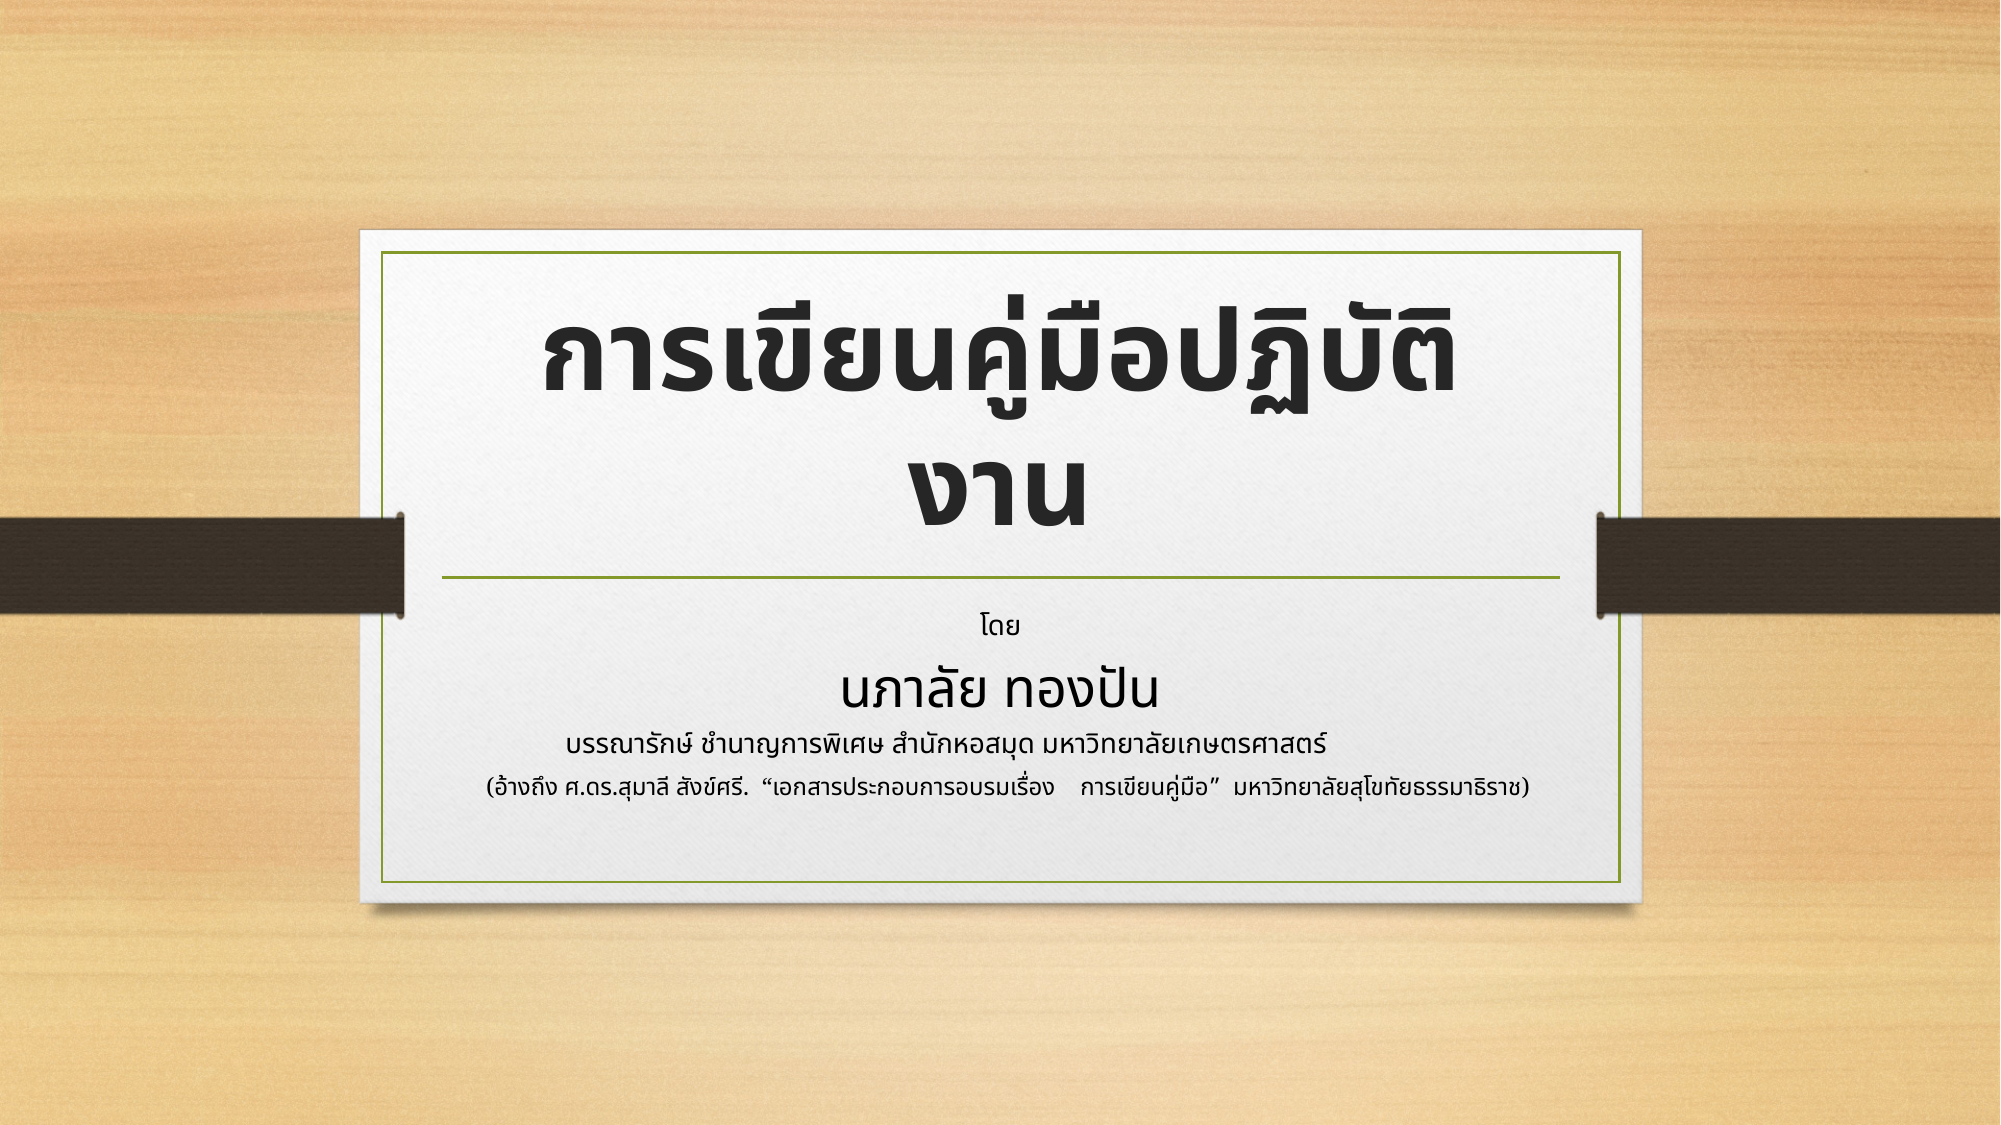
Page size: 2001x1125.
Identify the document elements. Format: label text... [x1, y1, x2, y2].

subtitle โดย นภาลัย ทองปัน บรรณารักษ์ ชำนาญการพิเศษ สำนักหอสมุด มหาวิทยาลัยเกษตรศาสตร์ (อ้างถึง ศ.ดร.สุมาลี สังข์ศรี. “เอกสารประกอบการอบรมเรื่อง การเขียนคู่มือ” มหาวิทยาลัยสุโขทัยธรรมาธิราช) [441, 600, 1560, 817]
title การเขียนคู่มือปฏิบัติงาน [441, 306, 1560, 556]
picture [0, 0, 2001, 1125]
